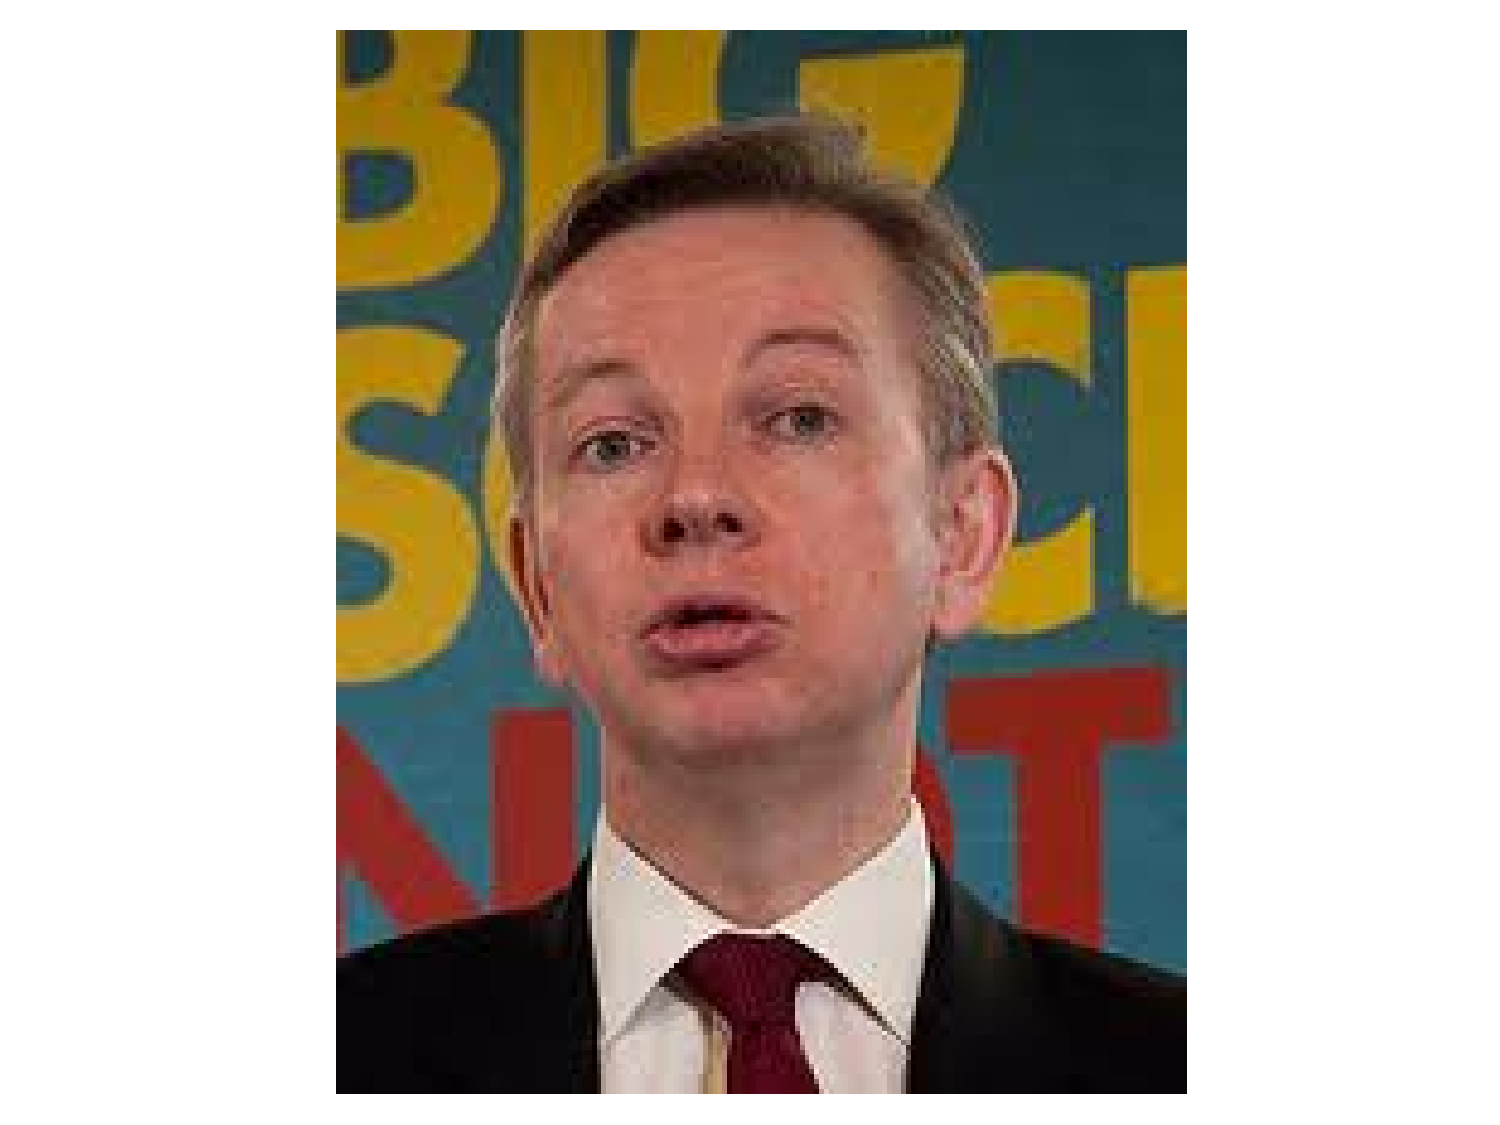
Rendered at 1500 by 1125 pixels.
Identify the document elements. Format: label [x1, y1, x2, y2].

picture [336, 30, 1188, 1095]
